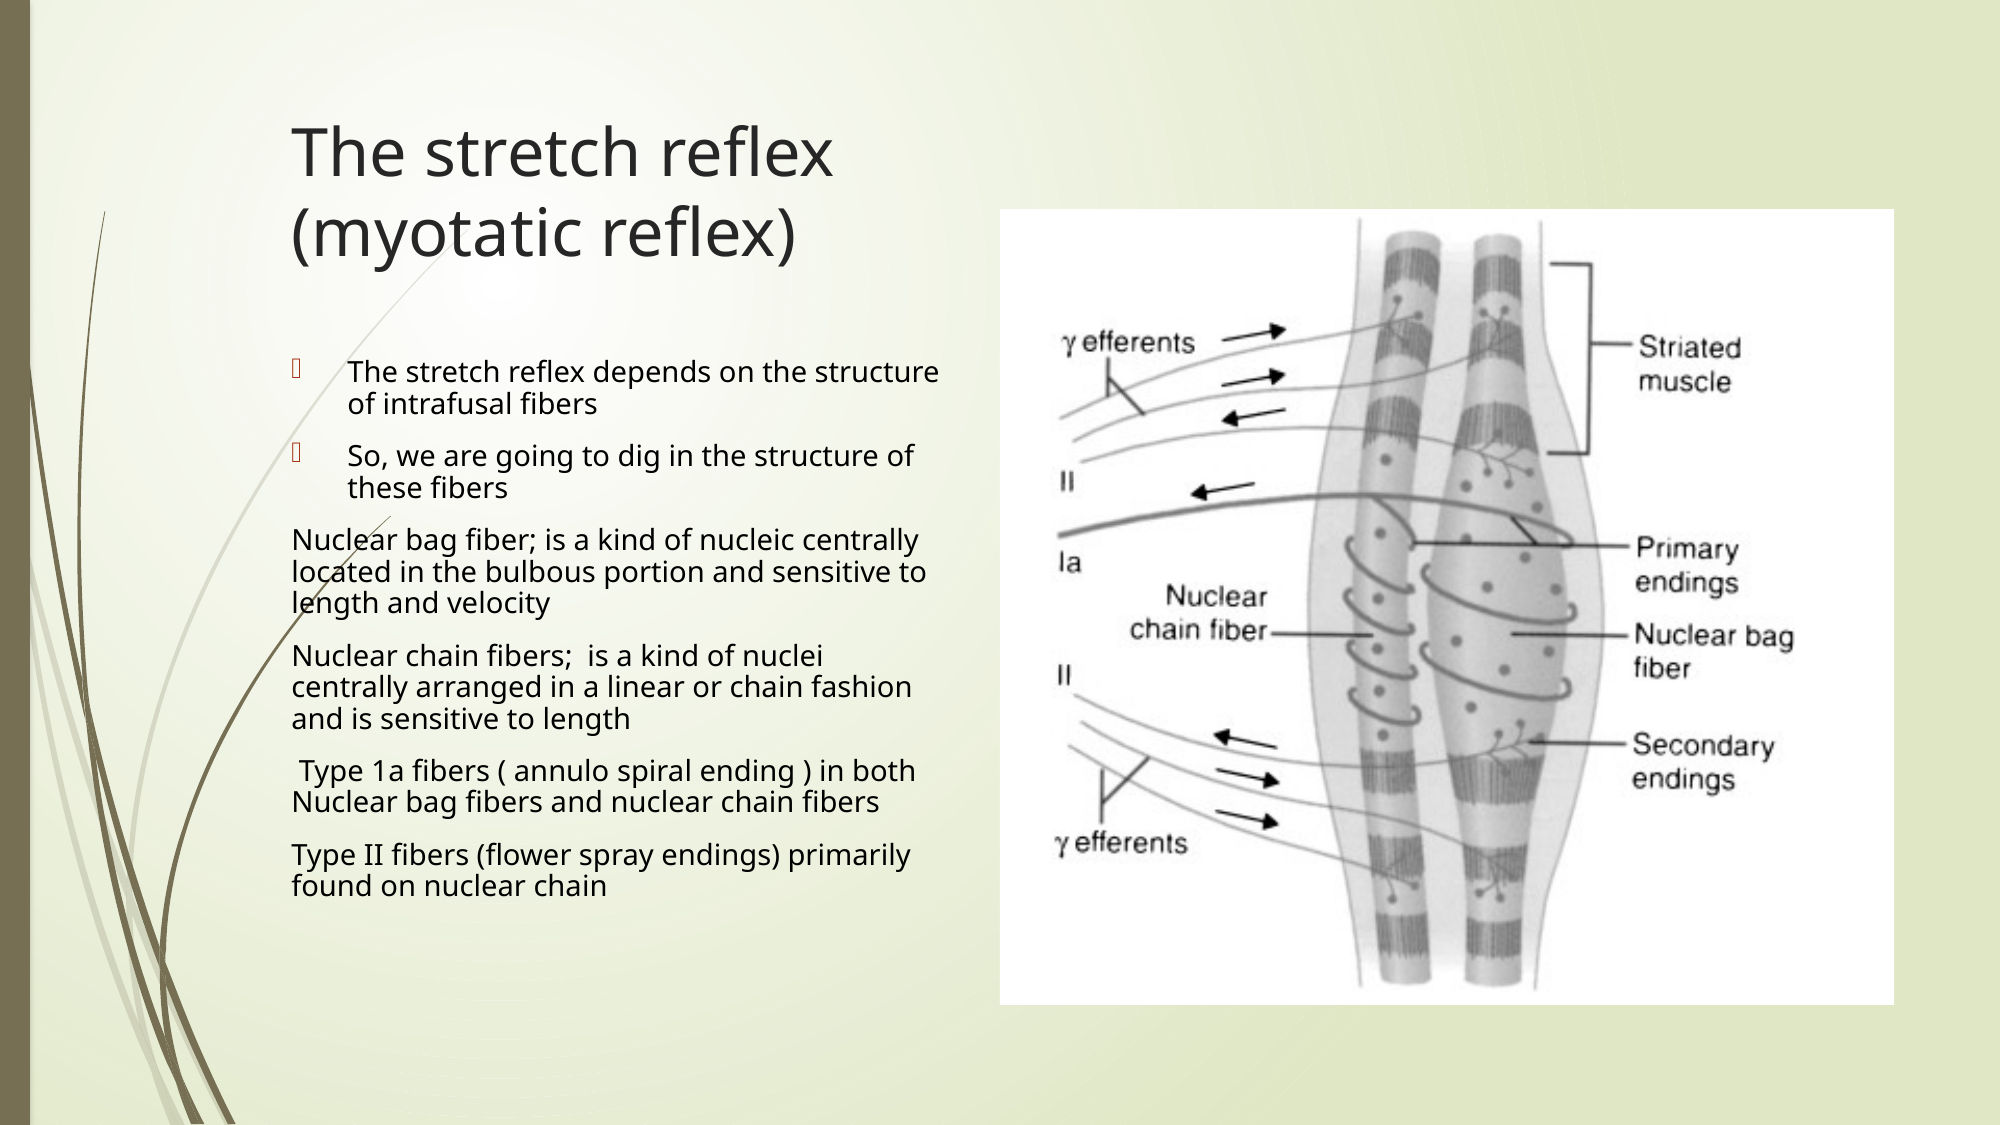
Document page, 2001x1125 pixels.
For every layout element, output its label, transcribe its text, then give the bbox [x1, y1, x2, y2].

list The stretch reflex depends on the structure of intrafusal fibers So, we are going to dig in the structure of these fibers Nuclear bag fiber; is a kind of nucleic centrally located in the bulbous portion and sensitive to length and velocity Nuclear chain fibers; is a kind of nuclei centrally arranged in a linear or chain fashion and is sensitive to length Type 1a fibers ( annulo spiral ending ) in both Nuclear bag fibers and nuclear chain fibers Type II fibers (flower spray endings) primarily found on nuclear chain [276, 350, 956, 970]
title The stretch reflex (myotatic reflex) [276, 102, 956, 313]
picture [999, 208, 1895, 1005]
